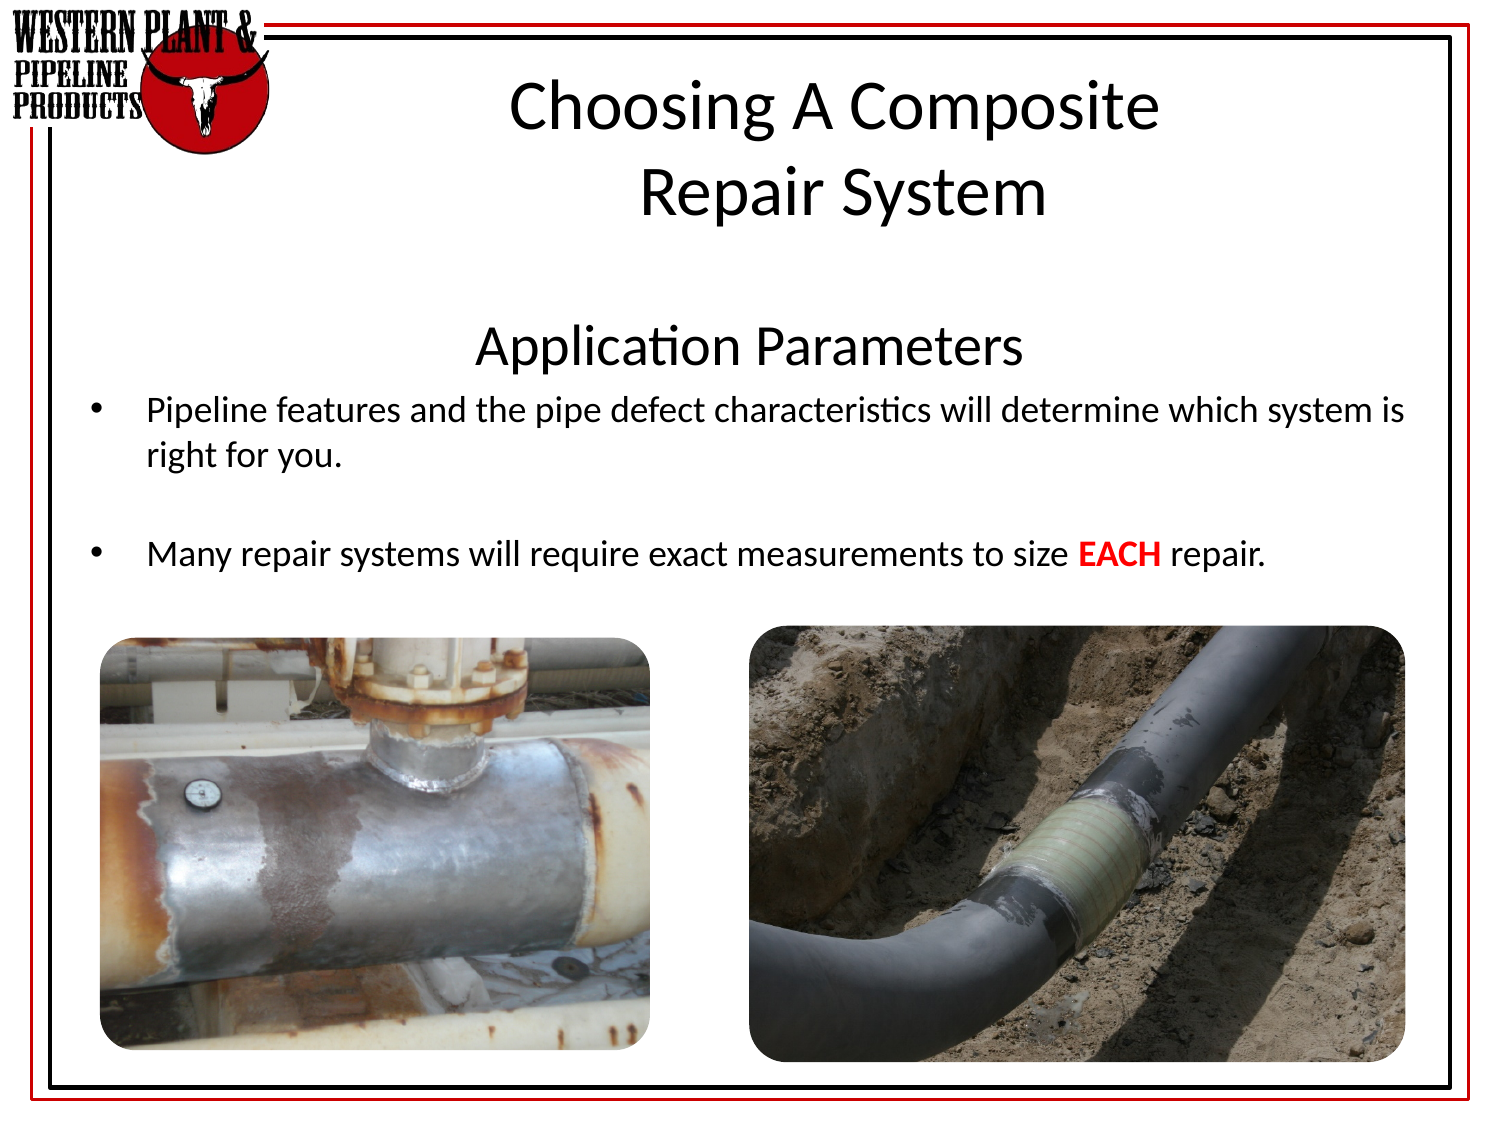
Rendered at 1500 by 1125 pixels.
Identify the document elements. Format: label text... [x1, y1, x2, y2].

picture [748, 625, 1406, 1063]
title Choosing A Composite Repair System [262, 50, 1425, 238]
list Application Parameters Pipeline features and the pipe defect characteristics will determine which system is right for you. Many repair systems will require exact measurements to size EACH repair. [75, 299, 1425, 1062]
picture [0, 4, 278, 160]
picture [99, 637, 651, 1051]
